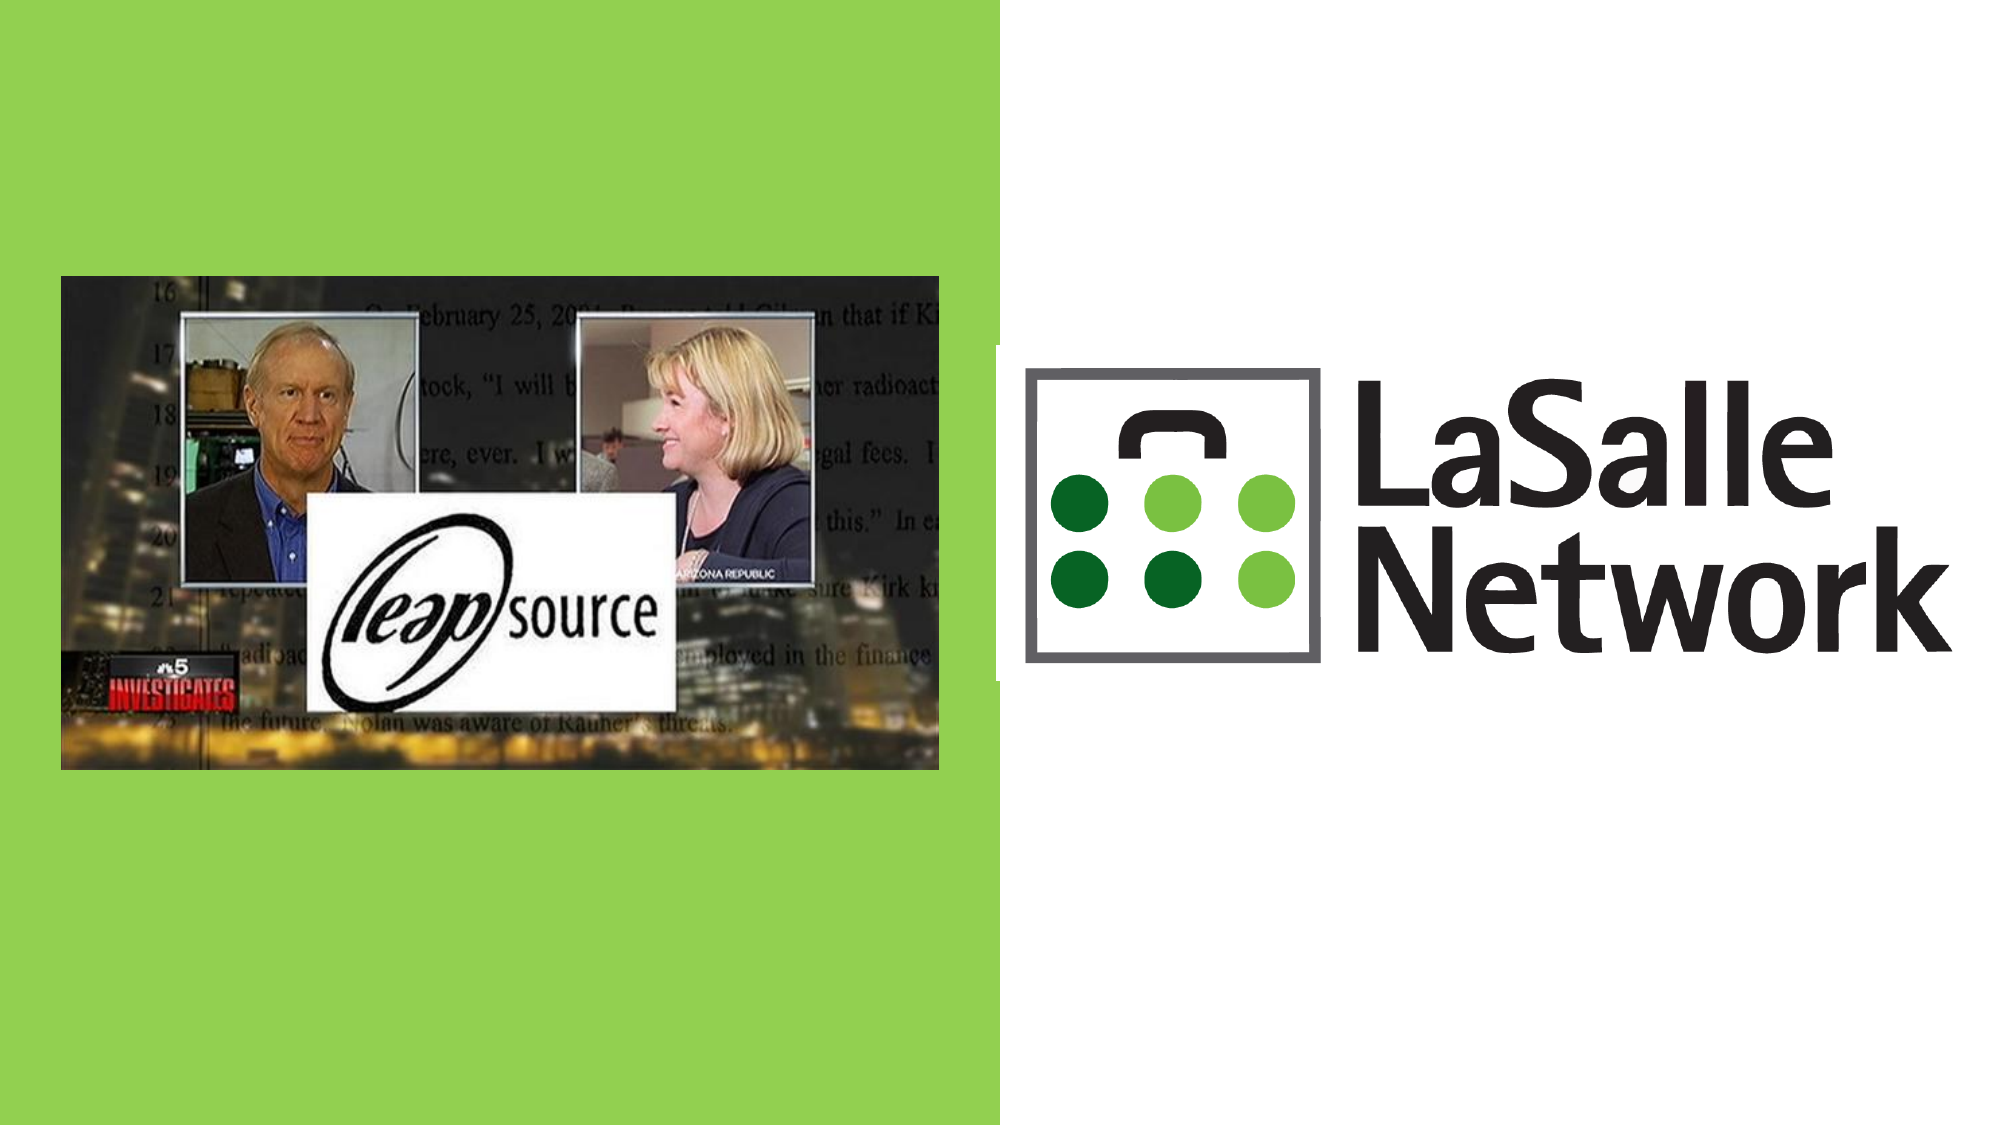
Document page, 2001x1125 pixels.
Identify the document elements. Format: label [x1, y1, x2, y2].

picture [61, 276, 939, 770]
picture [996, 345, 1977, 681]
text_box [0, 0, 1001, 1125]
